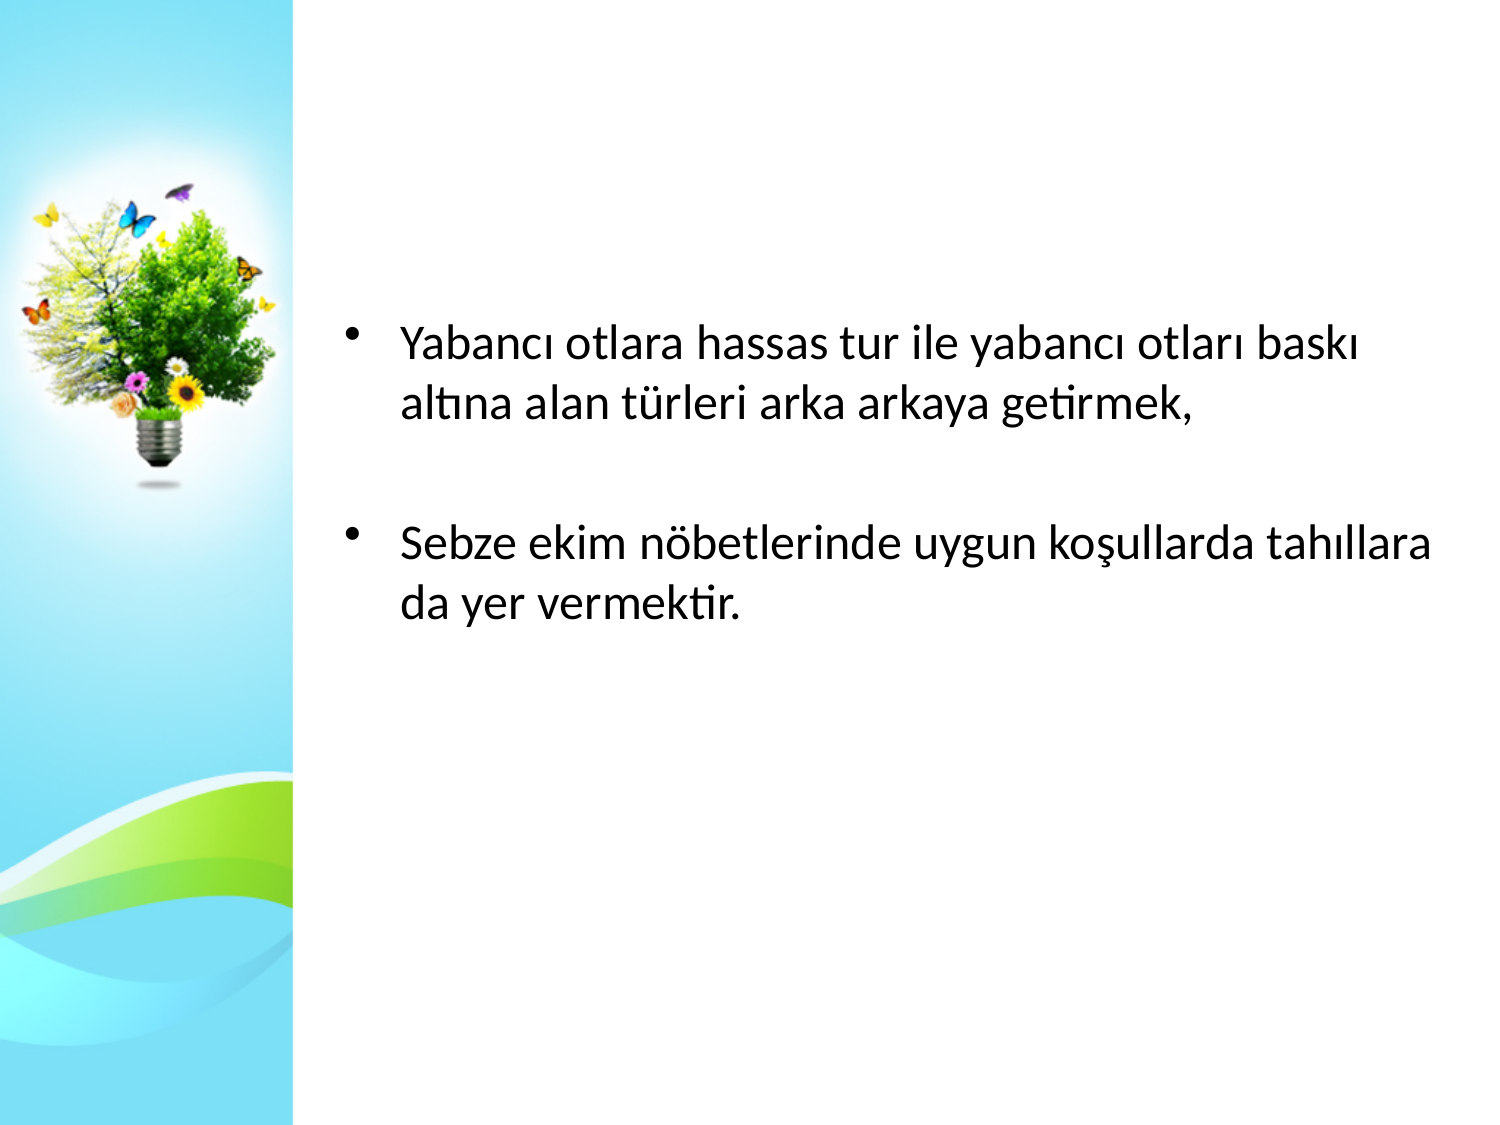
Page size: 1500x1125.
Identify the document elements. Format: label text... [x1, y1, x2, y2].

picture [0, 0, 1500, 1125]
text_box Yabancı otlara hassas tur ile yabancı otları baskı altına alan türleri arka arkaya getirmek, Sebze ekim nöbetlerinde uygun koşullarda tahıllara da yer vermektir. [329, 231, 1499, 882]
